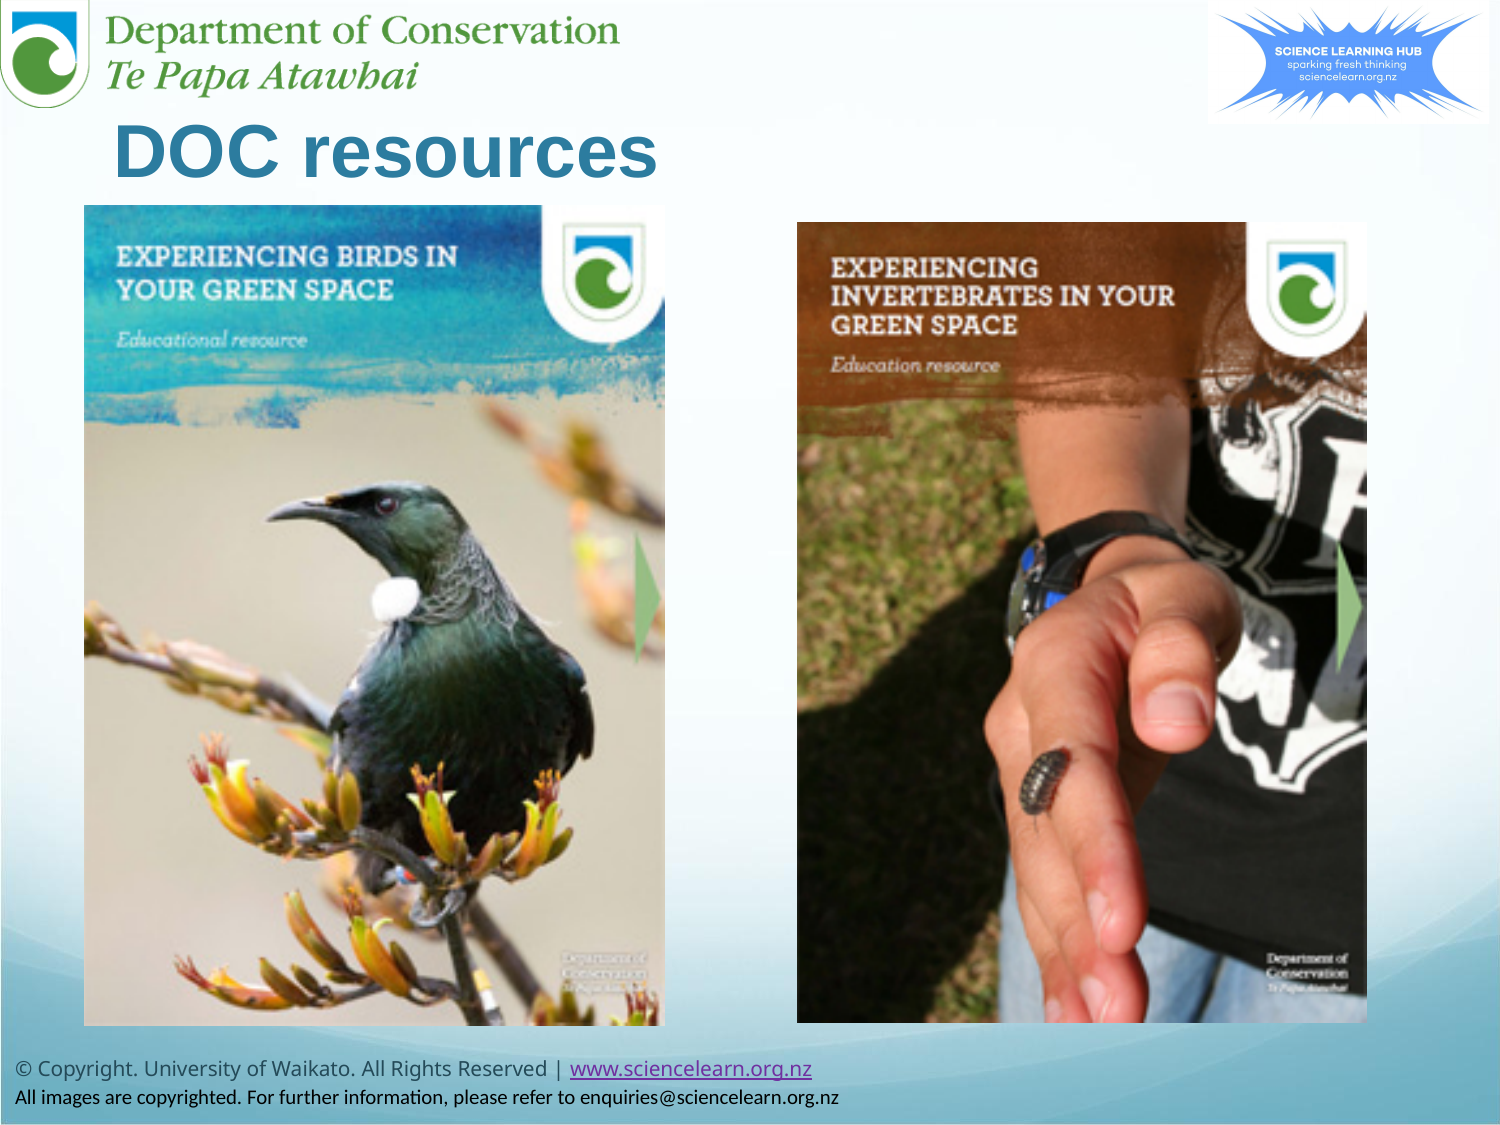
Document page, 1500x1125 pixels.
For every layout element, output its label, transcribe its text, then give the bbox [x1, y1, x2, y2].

text_box © Copyright. University of Waikato. All Rights Reserved | www.sciencelearn.org.nz All images are copyrighted. For further information, please refer to enquiries@sciencelearn.org.nz [0, 1065, 908, 1125]
title DOC resources [98, 88, 1402, 208]
picture [0, 0, 1500, 1125]
